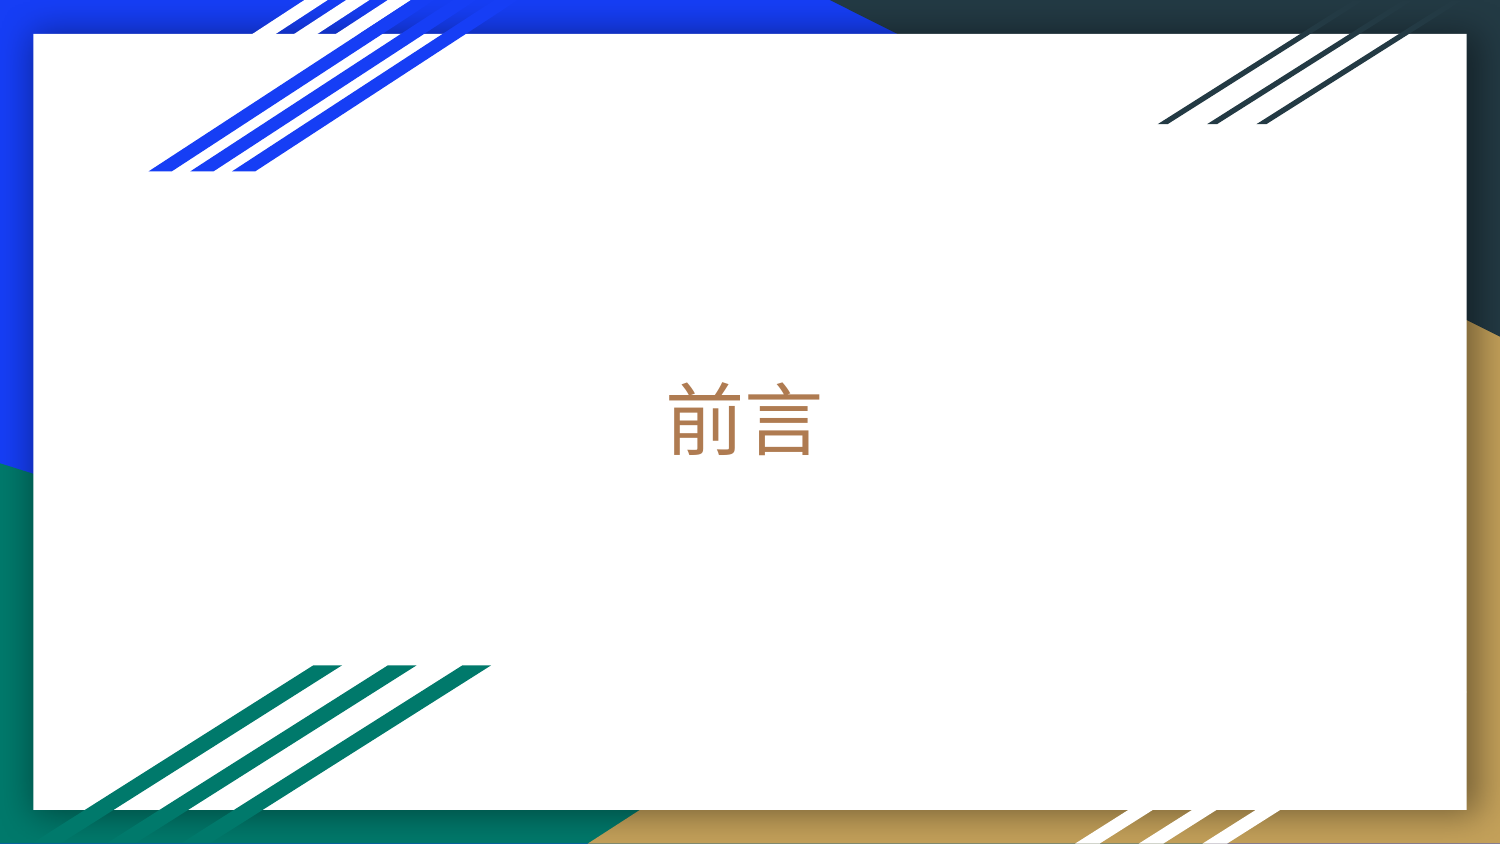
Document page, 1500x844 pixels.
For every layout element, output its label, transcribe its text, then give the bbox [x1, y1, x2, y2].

title 前言 [304, 298, 1185, 537]
